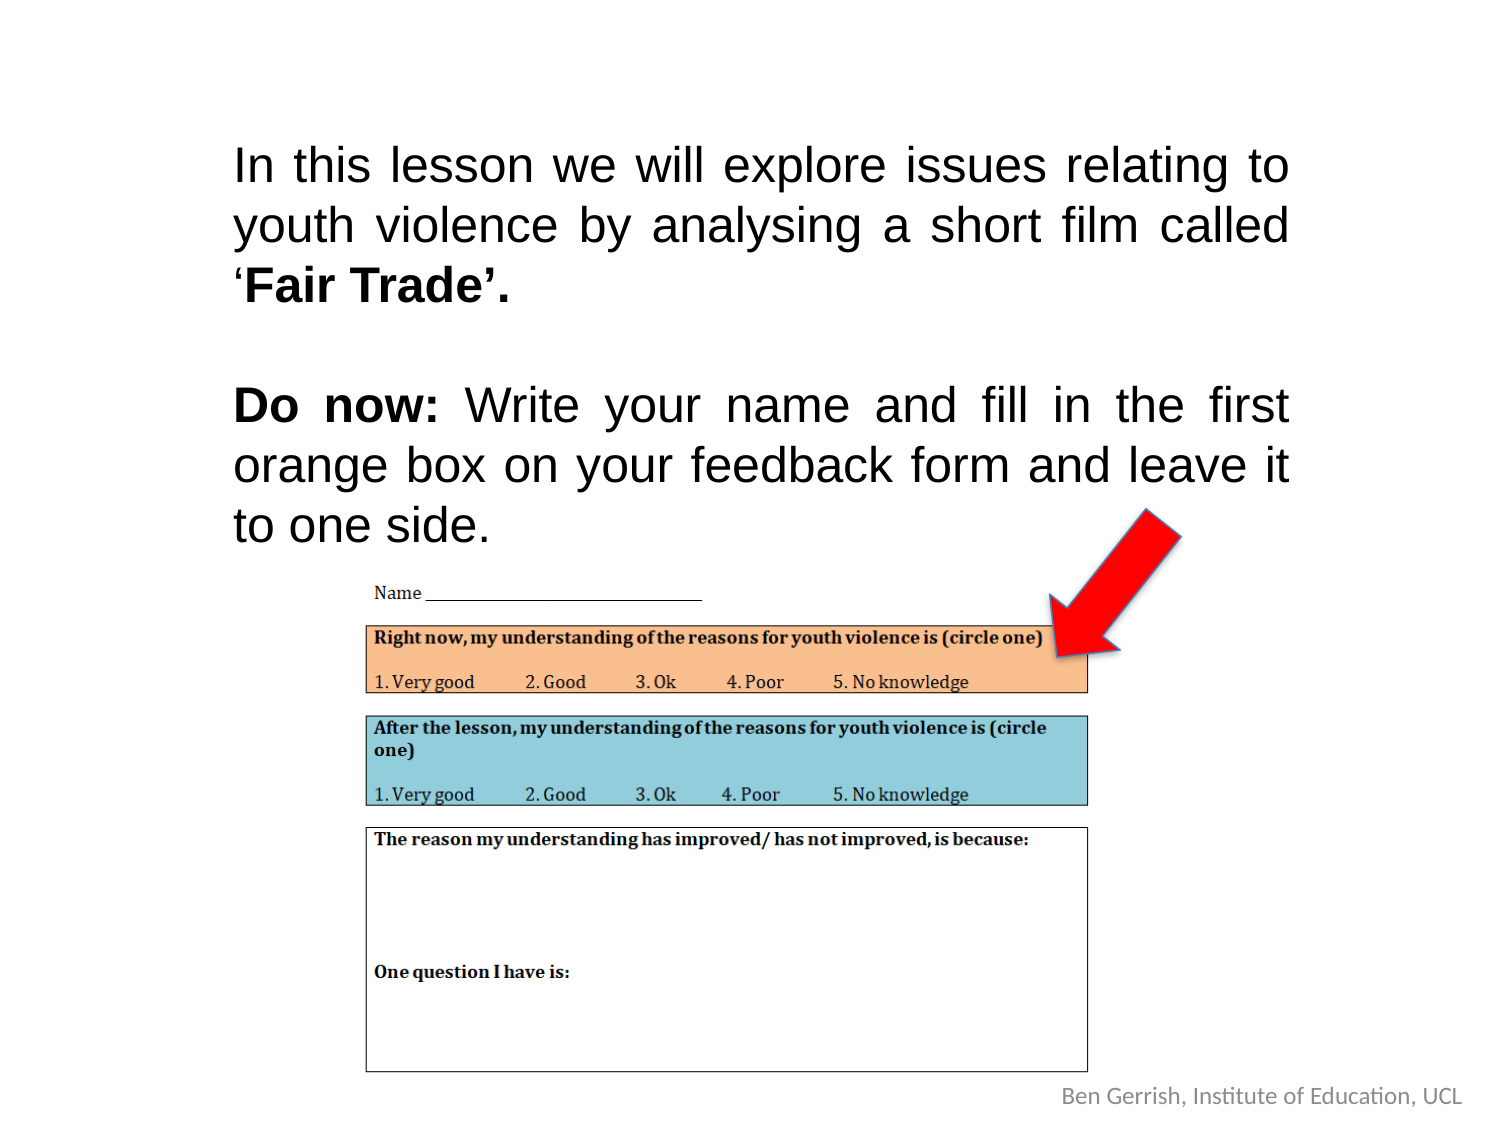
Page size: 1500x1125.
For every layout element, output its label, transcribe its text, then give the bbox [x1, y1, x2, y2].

text_box In this lesson we will explore issues relating to youth violence by analysing a short film called ‘Fair Trade’. Do now: Write your name and fill in the first orange box on your feedback form and leave it to one side. [218, 125, 1306, 771]
picture [336, 550, 1117, 1087]
footer Ben Gerrish, Institute of Education, UCL [1025, 1065, 1500, 1125]
text_box [1113, 508, 1182, 614]
